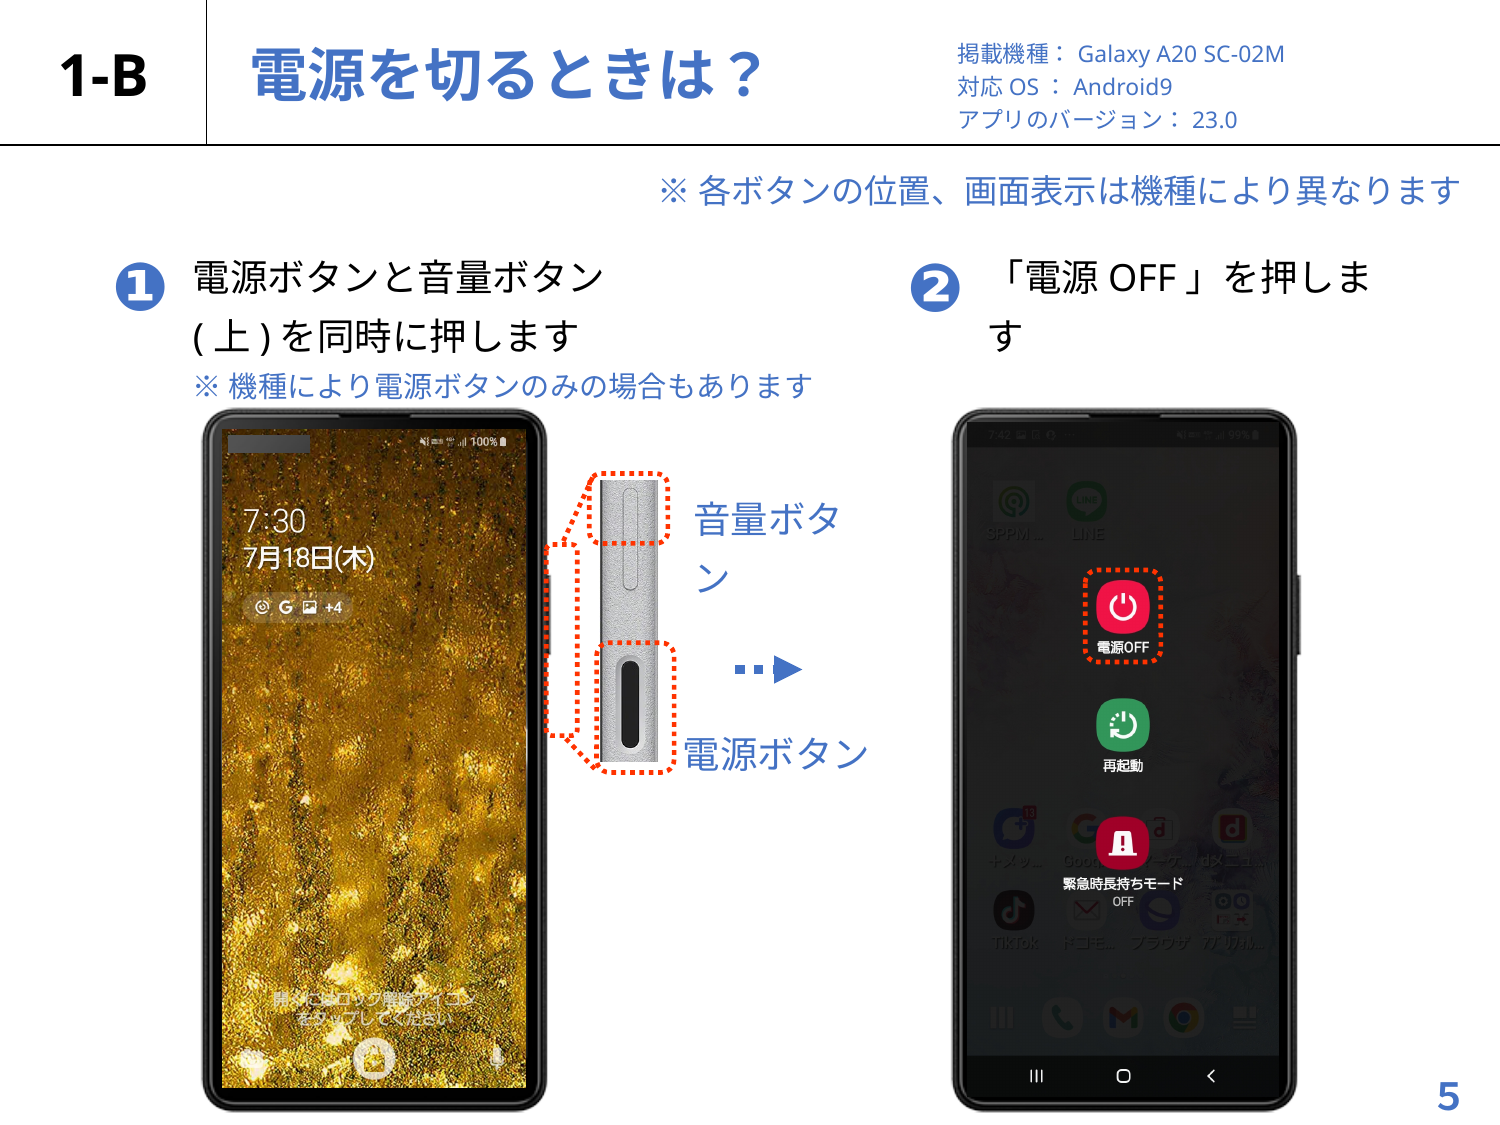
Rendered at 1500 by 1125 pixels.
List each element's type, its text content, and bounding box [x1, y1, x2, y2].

text_box 掲載機種：Galaxy A20 SC-02M 対応OS：Android9 アプリのバージョン：23.0 [942, 26, 1367, 141]
text_box ❷ [892, 237, 971, 333]
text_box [565, 738, 595, 769]
text_box 電源ボタンと音量ボタン (上)を同時に押します ※機種により電源ボタンのみの場合もあります [177, 233, 830, 370]
picture [228, 435, 310, 453]
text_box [0, 370, 765, 1125]
picture [599, 480, 659, 762]
text_box ※各ボタンの位置、画面表示は機種により異なります [102, 167, 1478, 227]
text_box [561, 477, 593, 545]
text_box 電源を切るときは？ [230, 25, 861, 120]
title 1-B [0, 0, 206, 144]
text_box ❶ [97, 236, 177, 332]
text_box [765, 370, 1500, 1125]
text_box 「電源OFF」を押します [971, 233, 1393, 366]
